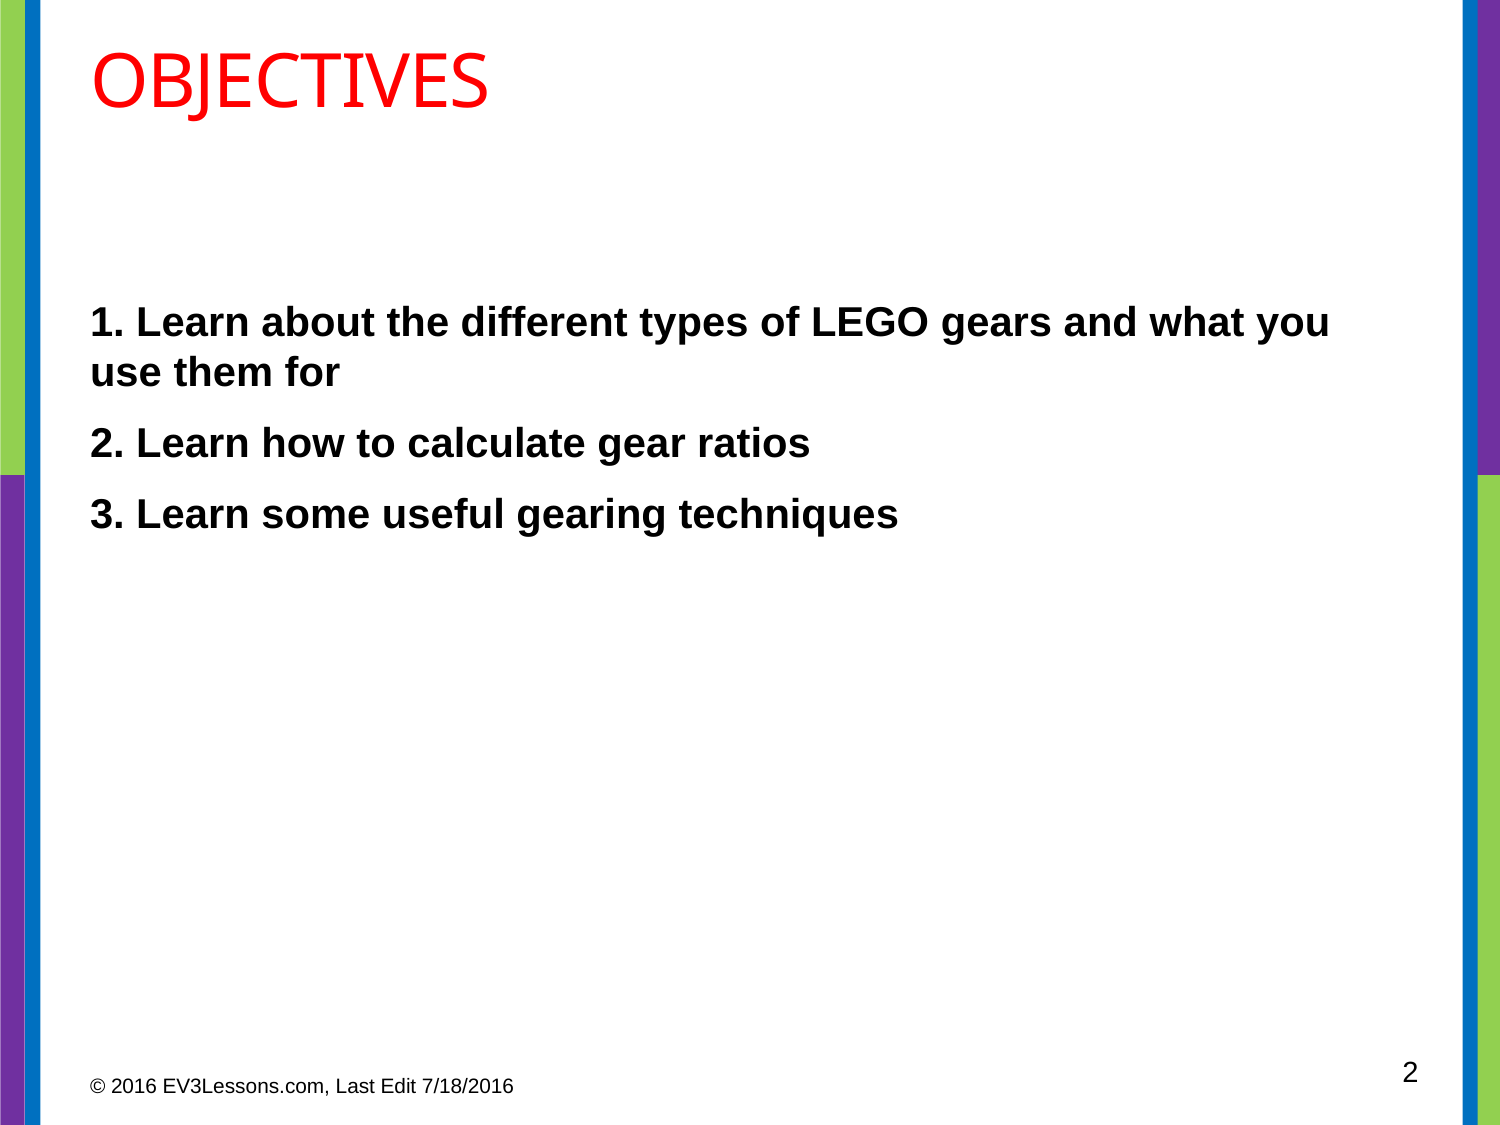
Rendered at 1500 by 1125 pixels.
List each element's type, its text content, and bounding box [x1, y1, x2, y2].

footer © 2016 EV3Lessons.com, Last Edit 7/18/2016 [75, 1065, 638, 1112]
slide_number 2 [1387, 1046, 1491, 1106]
list 1. Learn about the different types of LEGO gears and what you use them for 2. Learn how to calculate gear ratios 3. Learn some useful gearing techniques [75, 287, 1428, 1005]
title Objectives [75, 25, 1428, 250]
